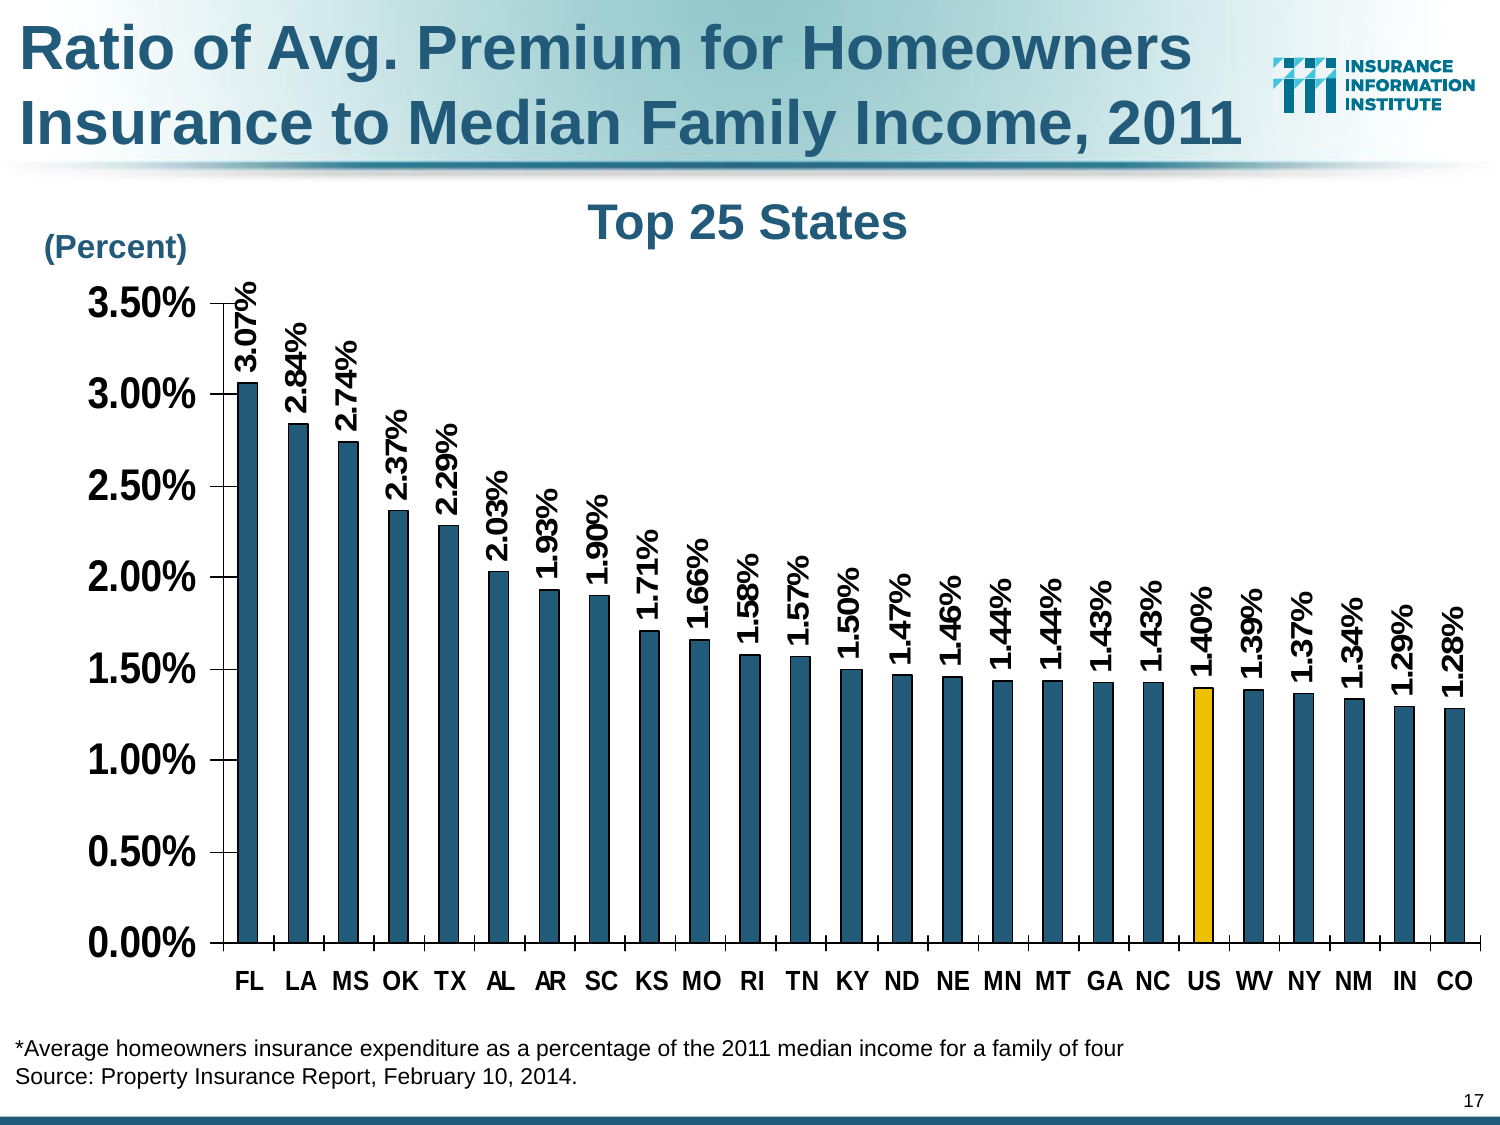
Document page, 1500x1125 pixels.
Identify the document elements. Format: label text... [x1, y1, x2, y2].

text_box Top 25 States [48, 196, 1449, 214]
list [0, 214, 1500, 1103]
picture [0, 0, 1500, 189]
text_box Ratio of Avg. Premium for Homeowners Insurance to Median Family Income, 2011 [4, 24, 1350, 165]
